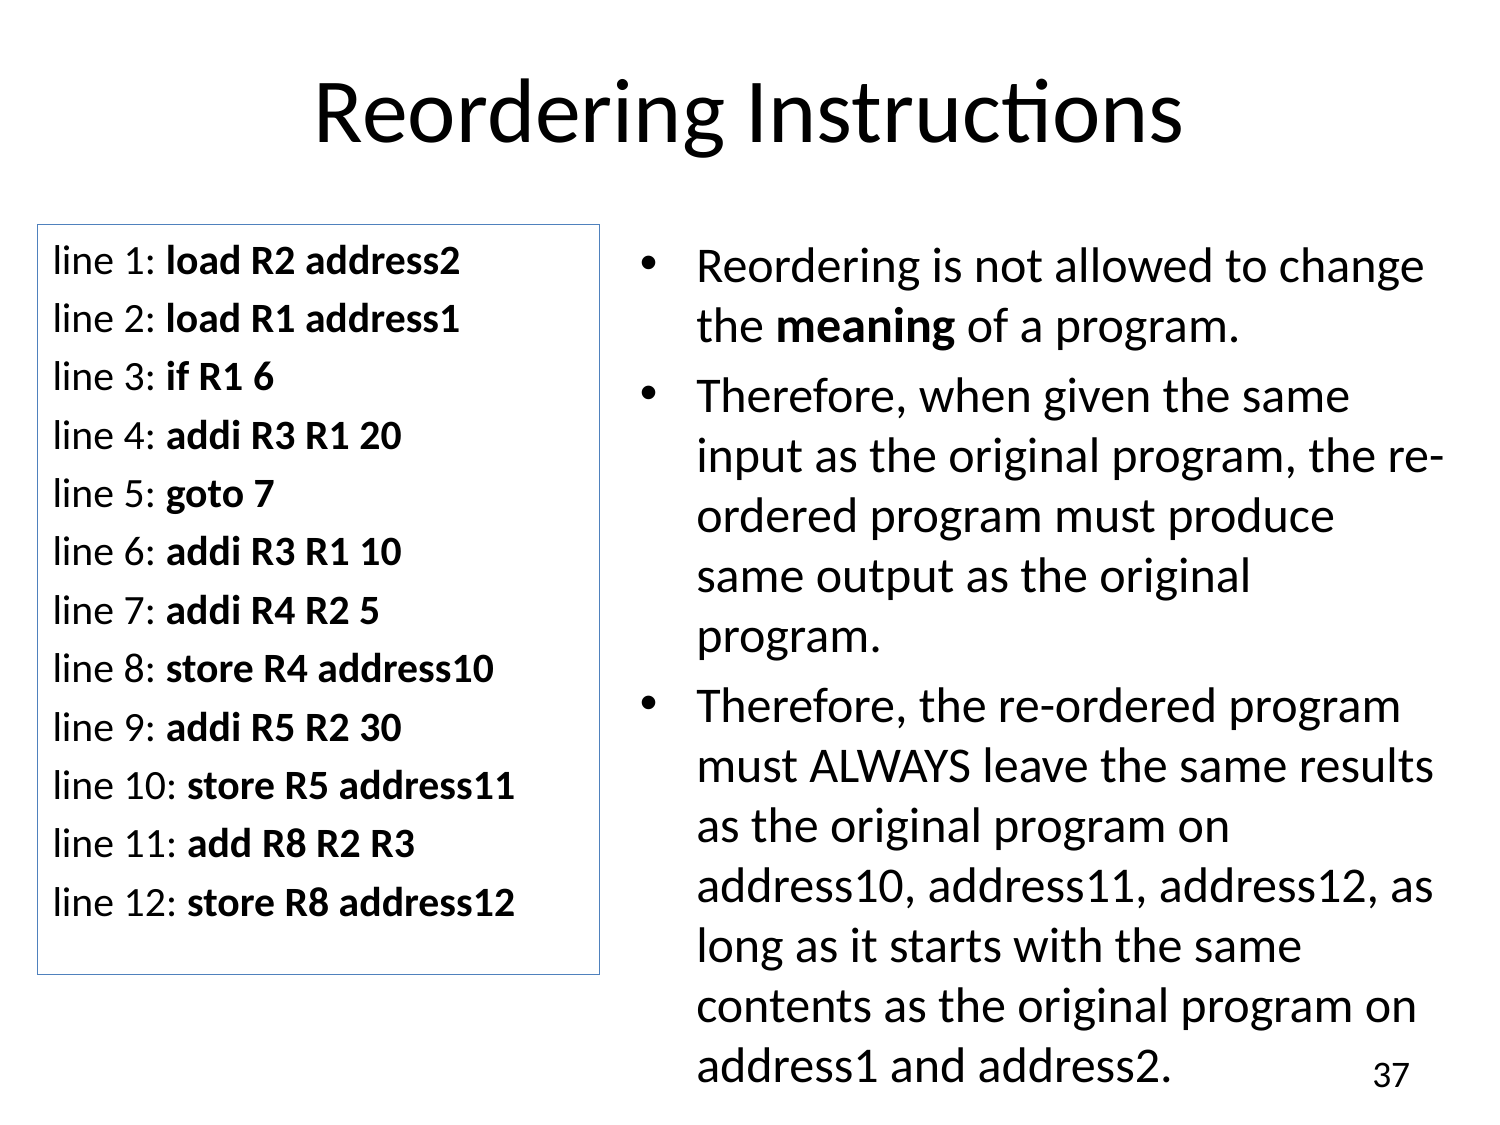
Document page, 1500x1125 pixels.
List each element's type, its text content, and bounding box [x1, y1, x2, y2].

title Reordering Instructions [75, 12, 1425, 200]
list line 1: load R2 address2 line 2: load R1 address1 line 3: if R1 6 line 4: addi R3 R1 20 line 5: goto 7 line 6: addi R3 R1 10 line 7: addi R4 R2 5 line 8: store R4 address10 line 9: addi R5 R2 30 line 10: store R5 address11 line 11: add R8 R2 R3 line 12: store R8 address12 [37, 224, 600, 975]
text_box Reordering is not allowed to change the meaning of a program. Therefore, when given the same input as the original program, the re-ordered program must produce same output as the original program. Therefore, the re-ordered program must ALWAYS leave the same results as the original program on address10, address11, address12, as long as it starts with the same contents as the original program on address1 and address2. [624, 224, 1463, 1113]
